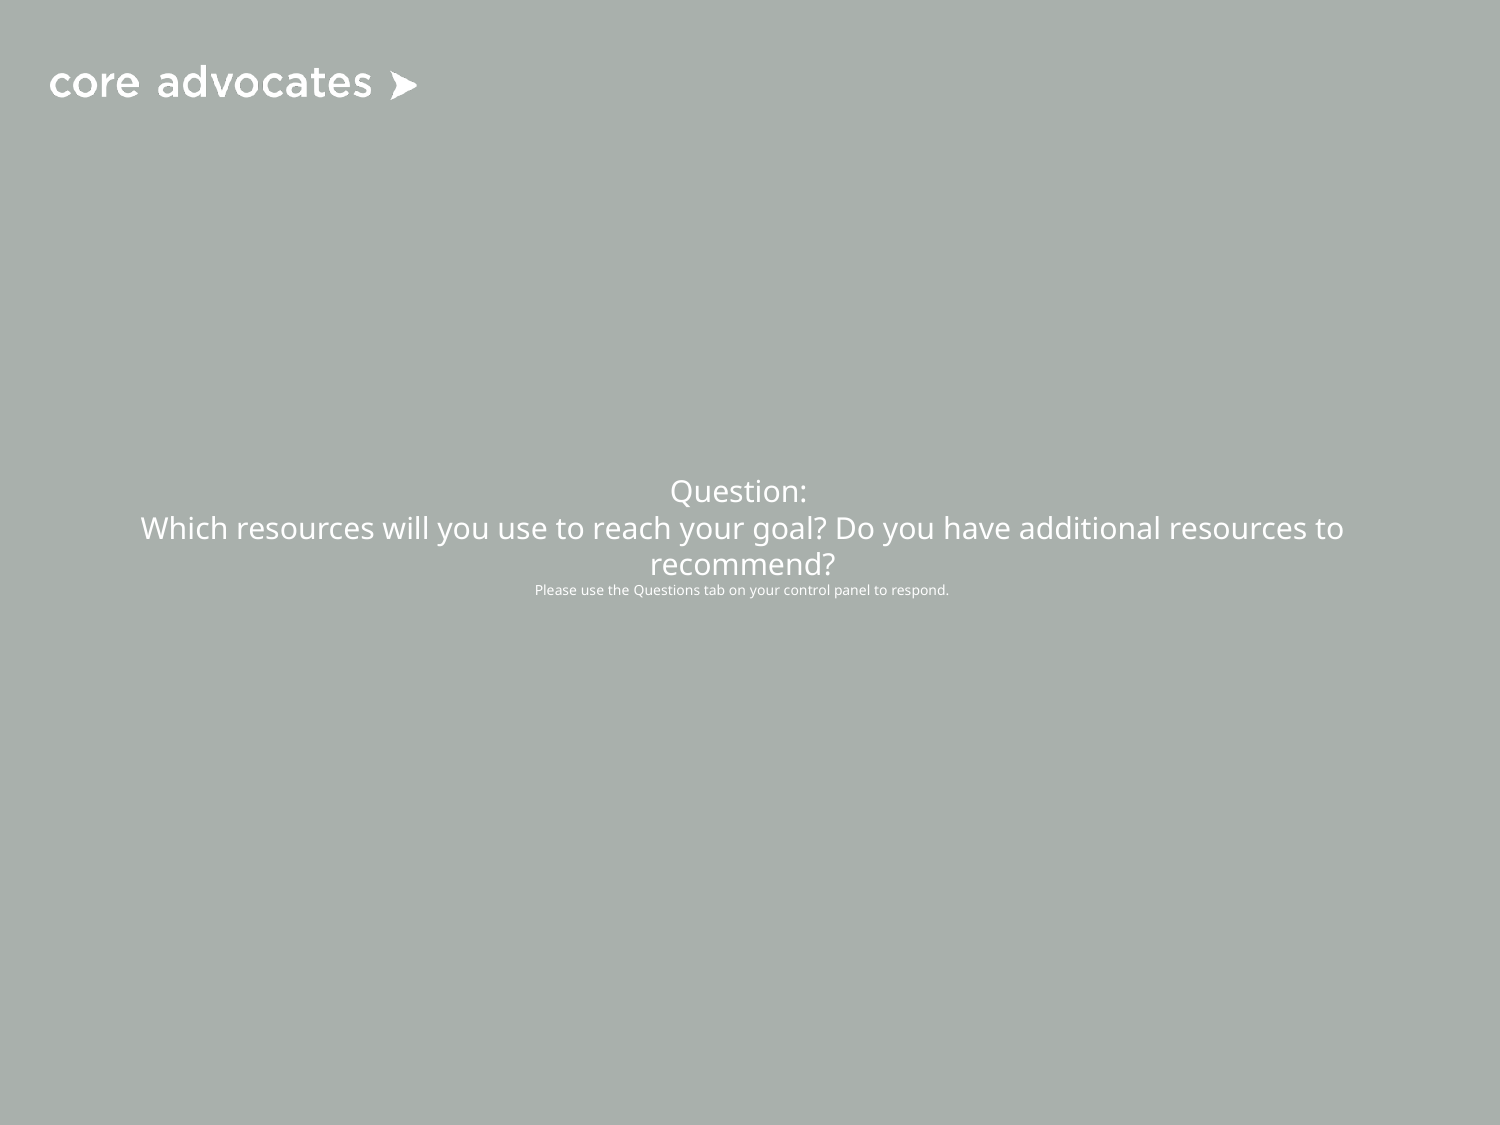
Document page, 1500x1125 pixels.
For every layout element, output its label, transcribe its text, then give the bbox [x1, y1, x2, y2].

title Question: Which resources will you use to reach your goal? Do you have additional resources to recommend? Please use the Questions tab on your control panel to respond. [35, 464, 1450, 607]
